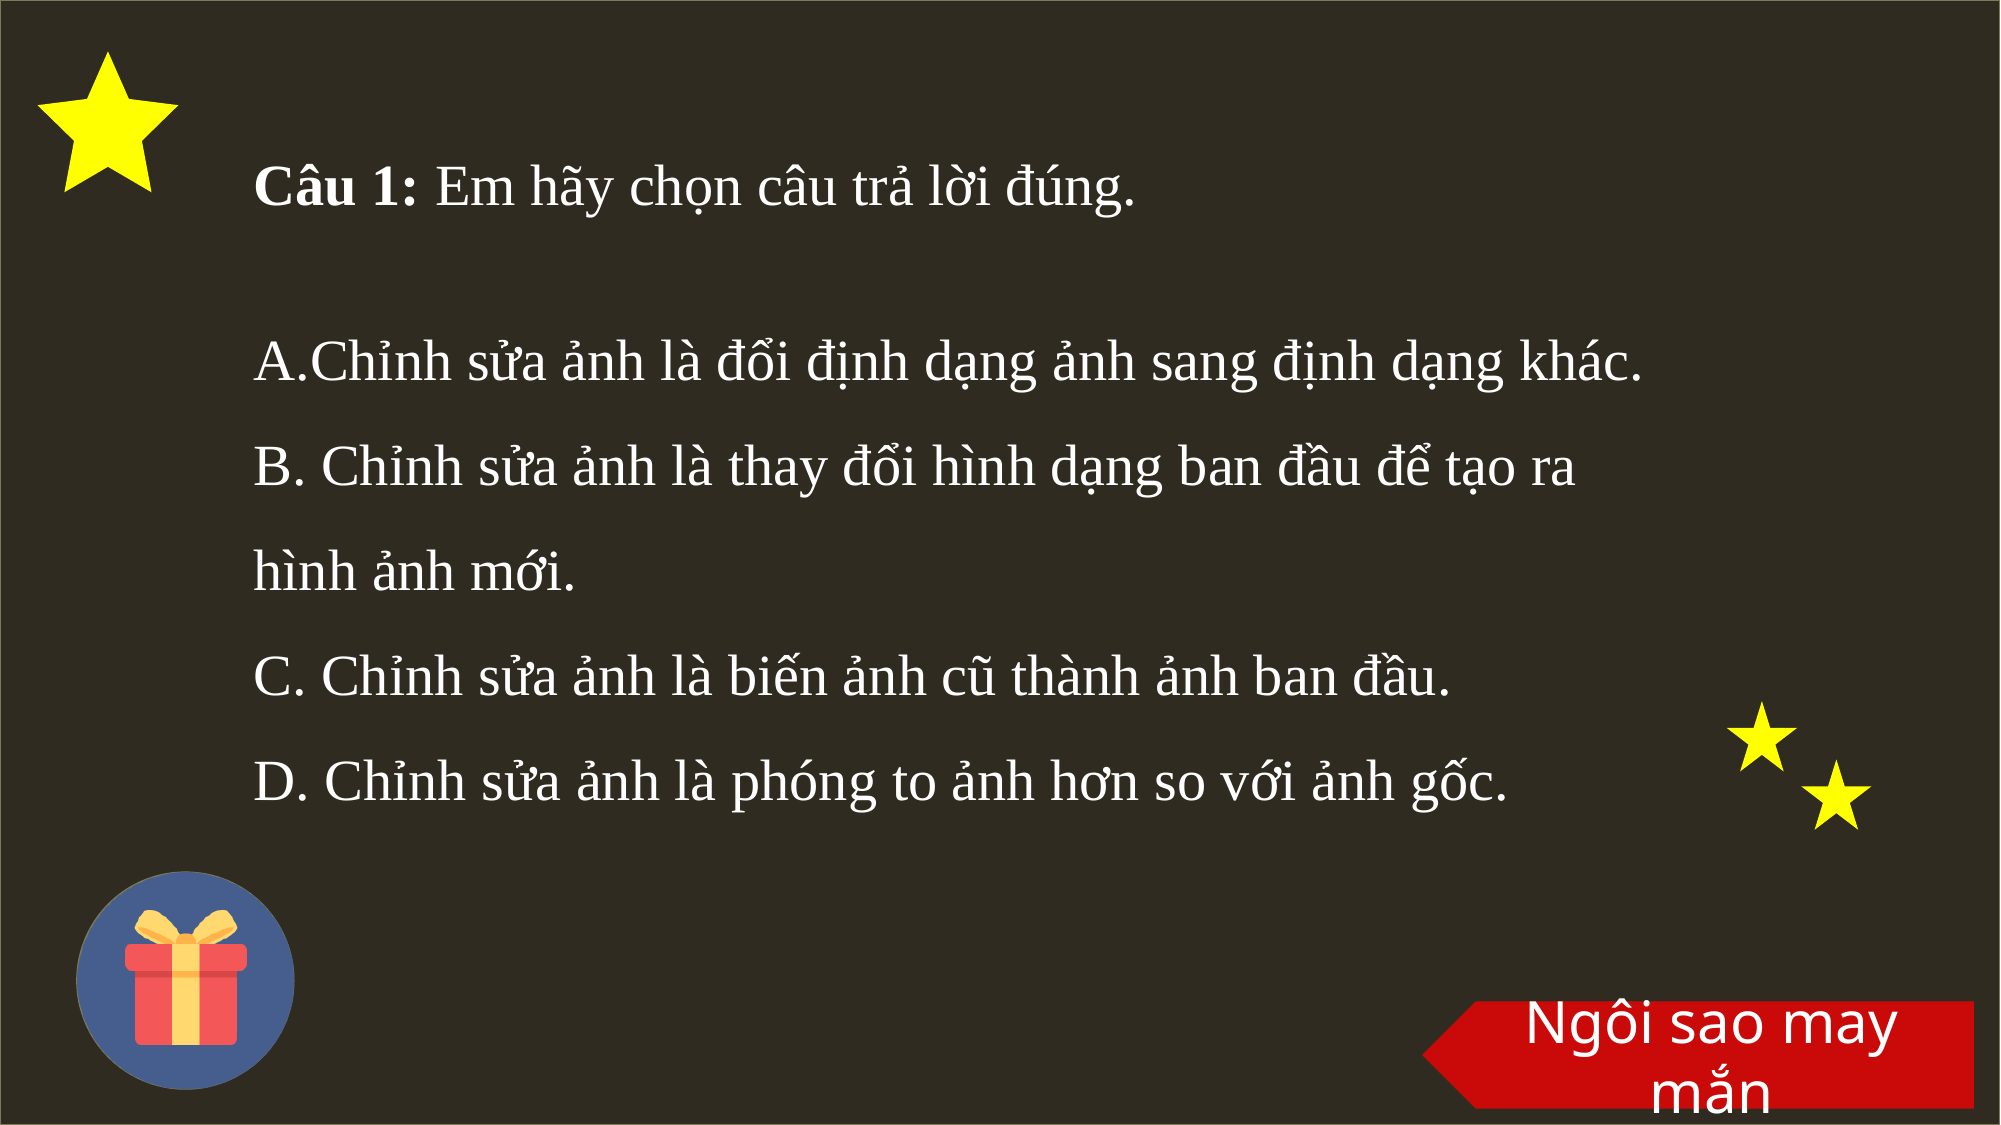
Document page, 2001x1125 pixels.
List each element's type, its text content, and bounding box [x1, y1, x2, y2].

picture [76, 872, 294, 1090]
text_box [1725, 700, 1798, 773]
text_box Câu 1: Em hãy chọn câu trả lời đúng. A.Chỉnh sửa ảnh là đổi định dạng ảnh sang định dạng khác. B. Chỉnh sửa ảnh là thay đổi hình dạng ban đầu để tạo ra hình ảnh mới. C. Chỉnh sửa ảnh là biến ảnh cũ thành ảnh ban đầu. D. Chỉnh sửa ảnh là phóng to ảnh hơn so với ảnh gốc. [238, 140, 1674, 925]
text_box [0, 0, 2000, 1125]
text_box [36, 50, 180, 194]
text_box Ngôi sao may mắn [1421, 1000, 1975, 1110]
text_box [1800, 758, 1873, 831]
